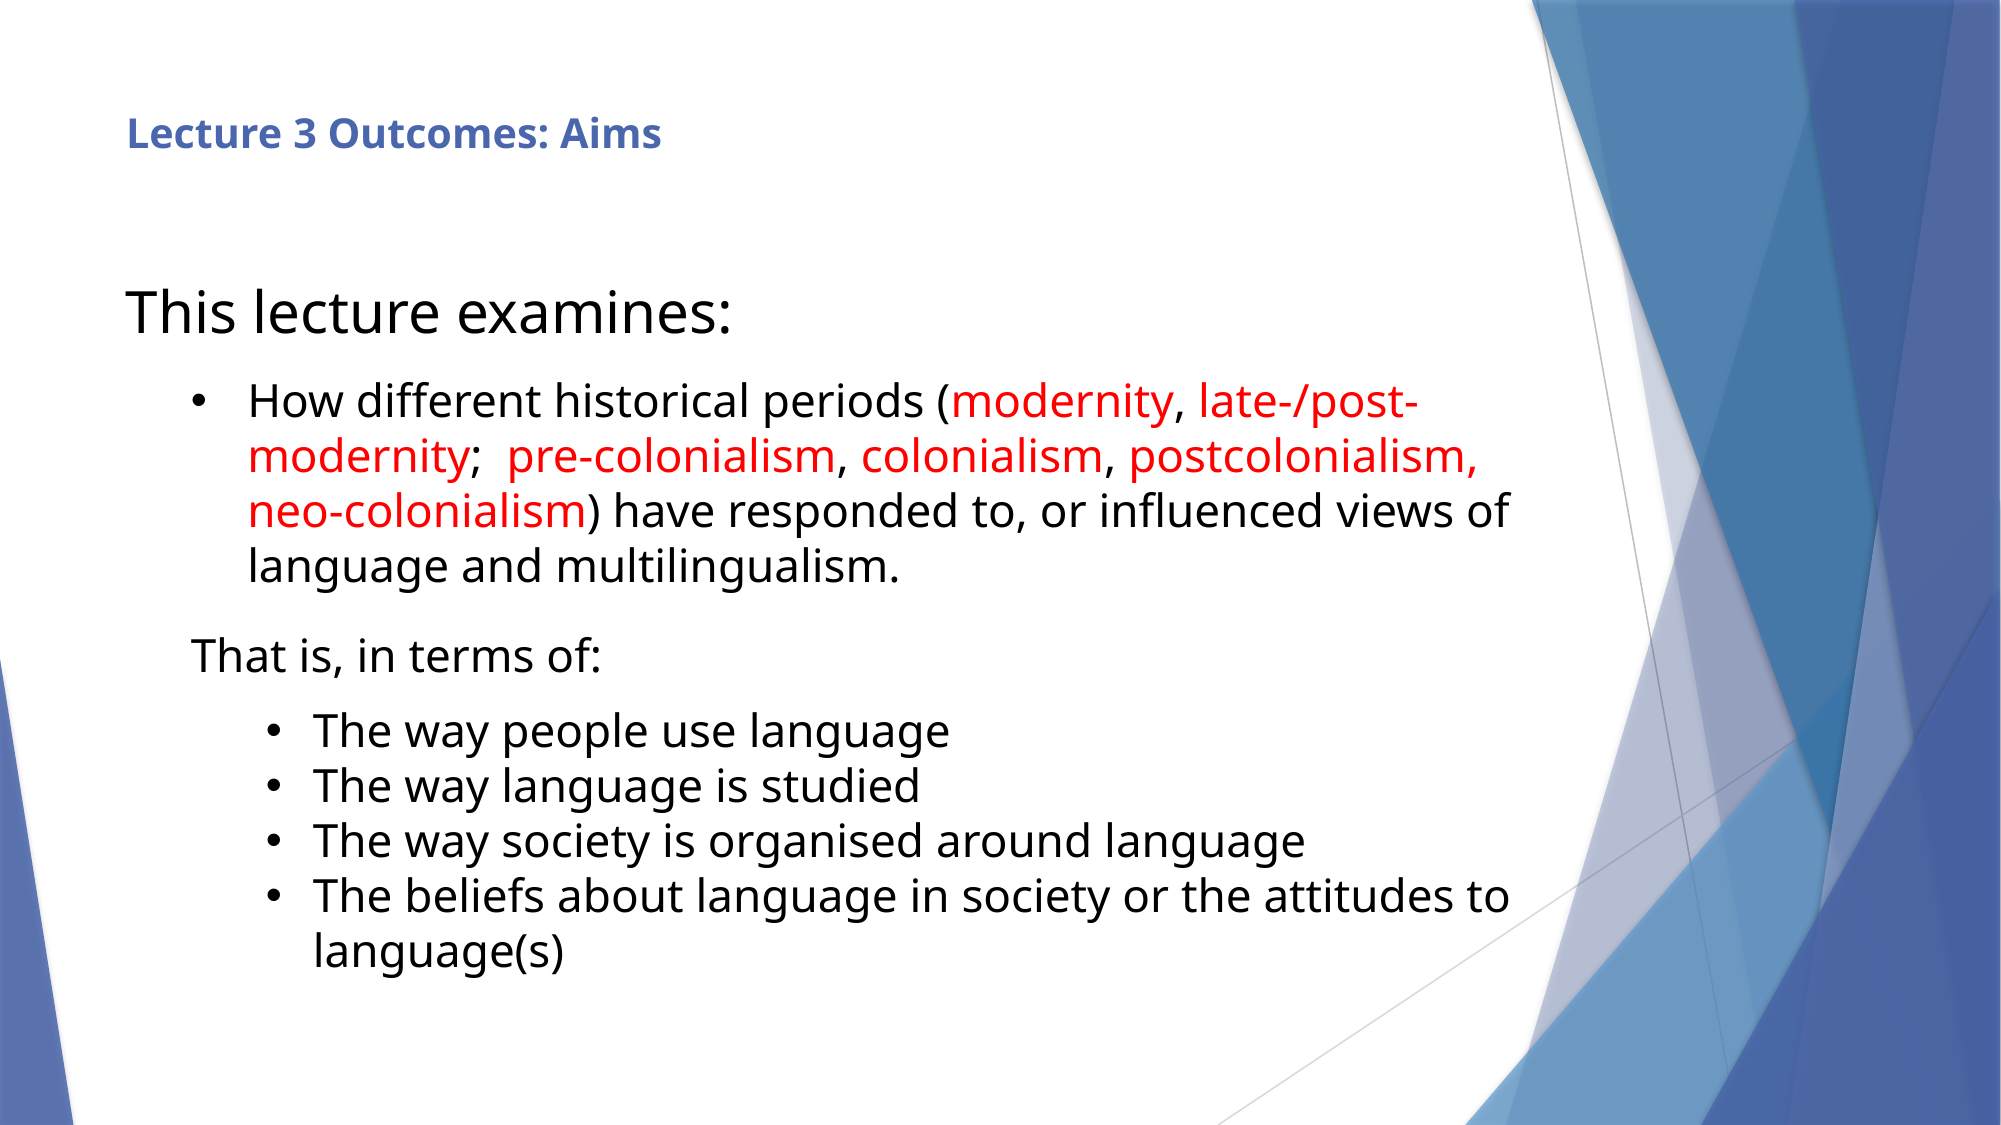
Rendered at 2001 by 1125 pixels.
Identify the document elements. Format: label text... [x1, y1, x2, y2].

title Lecture 3 Outcomes: Aims [111, 99, 1522, 215]
text_box This lecture examines: How different historical periods (modernity, late-/post-modernity; pre-colonialism, colonialism, postcolonialism, neo-colonialism) have responded to, or influenced views of language and multilingualism. That is, in terms of: The way people use language The way language is studied The way society is organised around language The beliefs about language in society or the attitudes to language(s) [111, 242, 1547, 1084]
